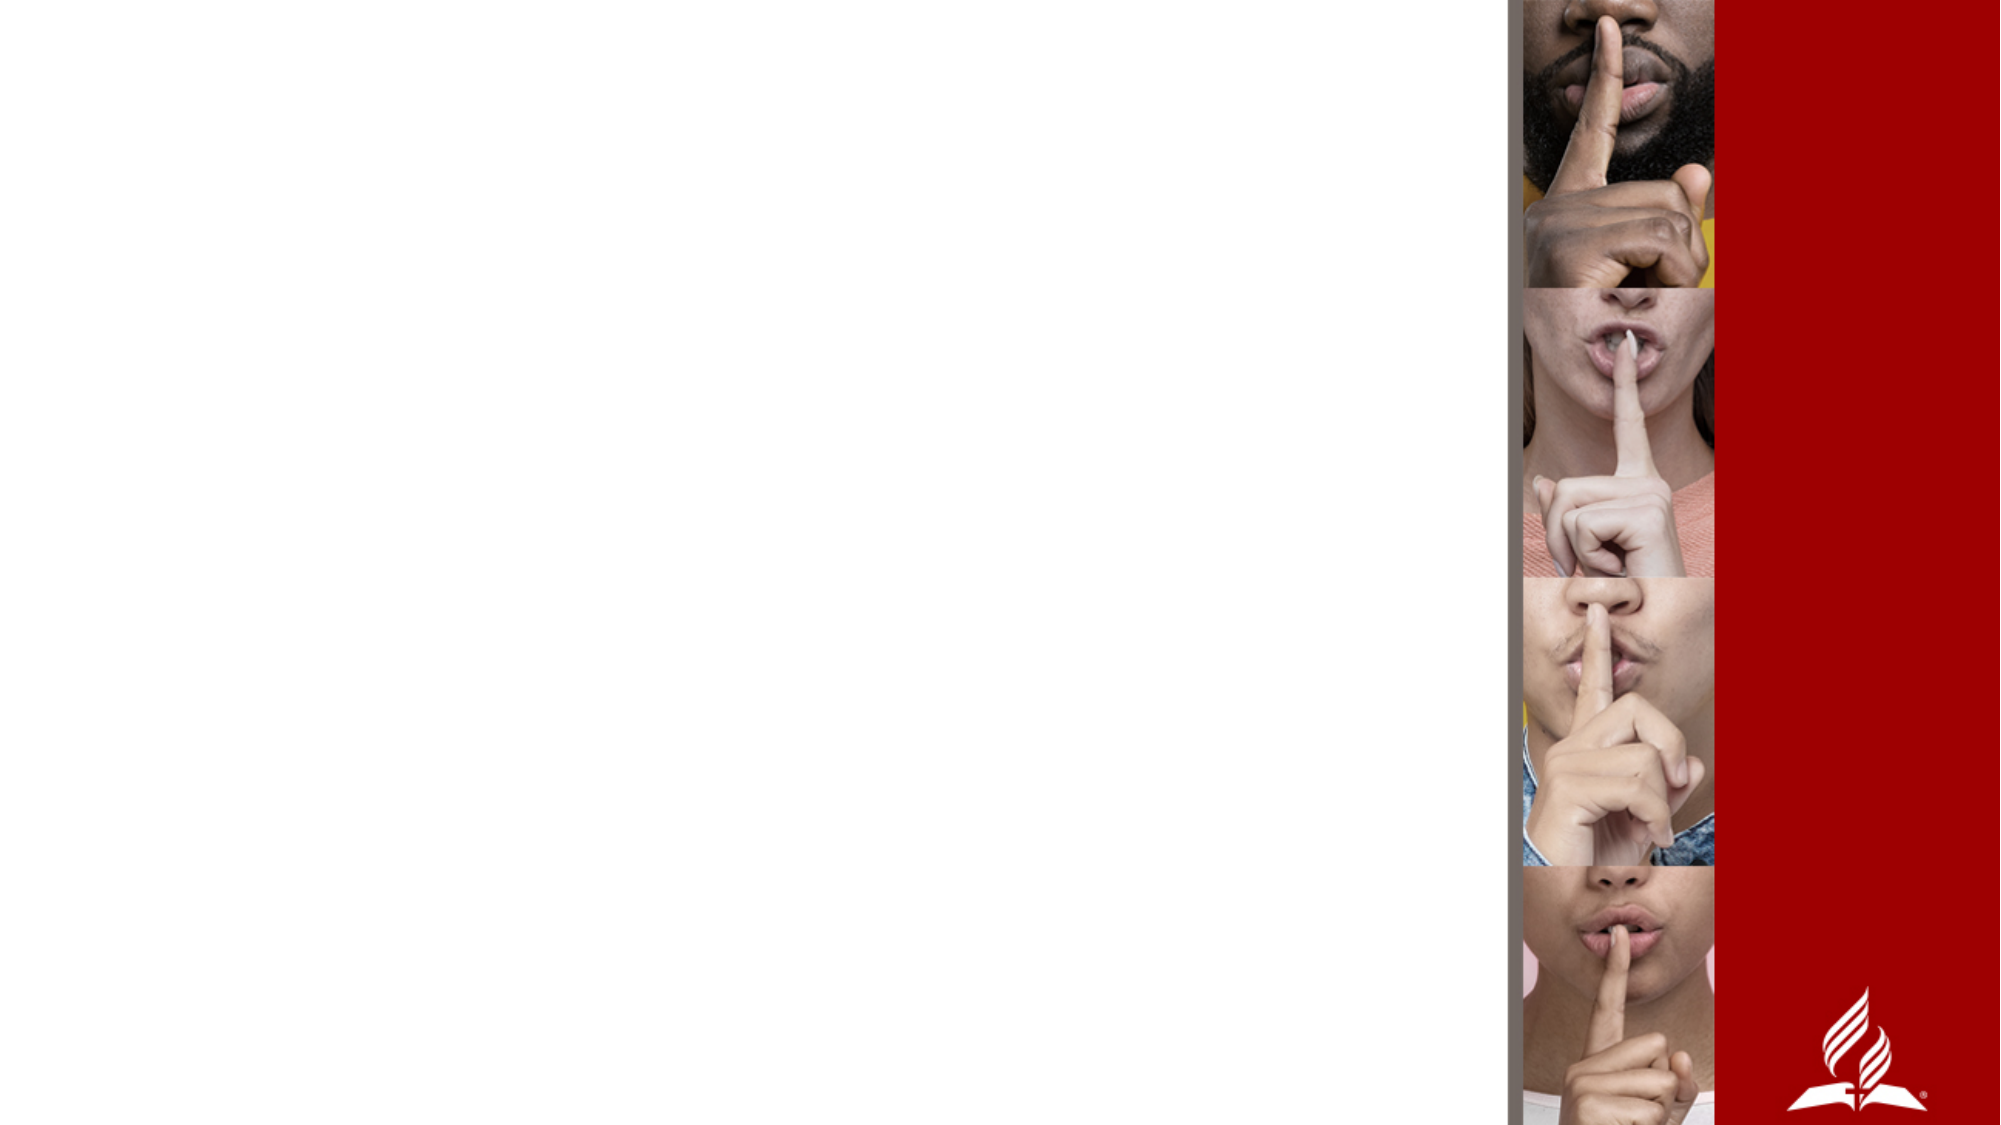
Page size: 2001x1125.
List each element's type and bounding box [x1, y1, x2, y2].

list [0, 0, 2000, 1125]
